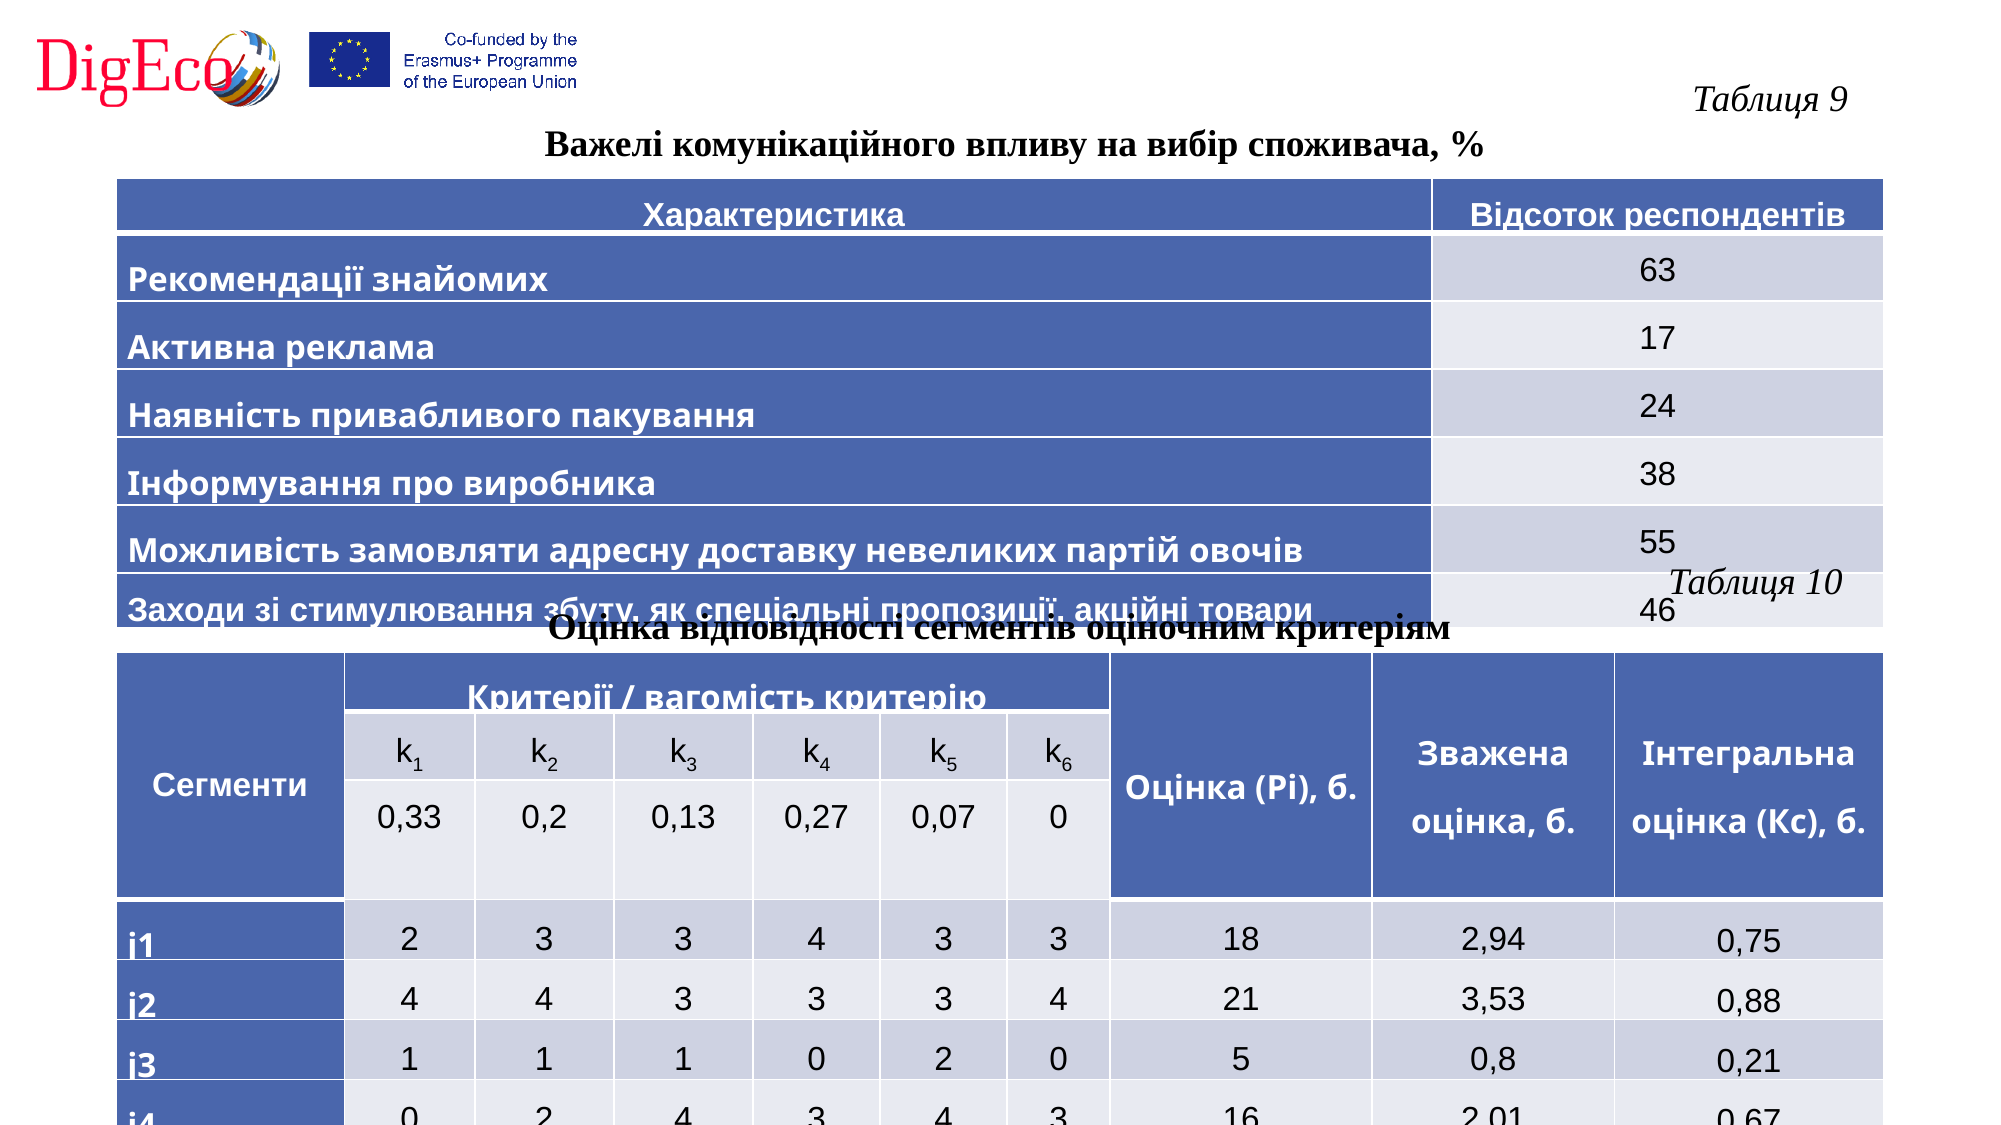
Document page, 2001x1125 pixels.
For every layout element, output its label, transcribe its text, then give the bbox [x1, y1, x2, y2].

table_cell 1 [476, 1020, 613, 1079]
table_cell 2 [881, 1020, 1006, 1079]
table_cell 3 [1008, 1080, 1109, 1125]
table_cell 3 [615, 900, 752, 959]
table_cell 1 [615, 1020, 752, 1079]
table_cell 16 [1111, 1080, 1371, 1125]
table_cell 4 [754, 900, 879, 959]
table_cell j3 [117, 1020, 344, 1079]
table_cell 3 [1008, 900, 1109, 959]
table_cell k6 [1008, 714, 1109, 779]
table_header Зважена оцінка, б. [1373, 655, 1614, 897]
table_cell 5 [1111, 1020, 1371, 1079]
table_cell 3 [615, 960, 752, 1019]
text_box Таблиця 10 Оцінка відповідності сегментів оціночним критеріям [115, 549, 1884, 655]
table_cell Активна реклама [117, 302, 1431, 368]
table_cell 0,2 [476, 781, 613, 899]
table_cell 0,13 [615, 781, 752, 899]
picture [24, 16, 590, 124]
table_cell Можливість замовляти адресну доставку невеликих партій овочів [117, 506, 1431, 549]
table_header Інтегральна оцінка (Кс), б. [1615, 655, 1883, 897]
table_cell 0,67 [1615, 1080, 1883, 1125]
table_cell 0,8 [1373, 1020, 1614, 1079]
table_cell j1 [117, 902, 344, 959]
table_cell 0,27 [754, 781, 879, 899]
table_cell 2,01 [1373, 1080, 1614, 1125]
table_cell 2 [345, 900, 474, 959]
table_cell 38 [1433, 438, 1883, 504]
table_header Критерії / вагомість критерію [345, 655, 1109, 709]
table_cell Наявність привабливого пакування [117, 370, 1431, 436]
table_cell j4 [117, 1080, 344, 1125]
table_cell Рекомендації знайомих [117, 236, 1431, 300]
table_cell k3 [615, 714, 752, 779]
table_cell k1 [345, 714, 474, 779]
table_cell 1 [345, 1020, 474, 1079]
table_header Характеристика [117, 179, 1431, 230]
table_cell 4 [1008, 960, 1109, 1019]
table_cell 55 [1433, 506, 1883, 549]
table_cell 3 [754, 1080, 879, 1125]
table_cell 2,94 [1373, 902, 1614, 959]
table_header Оцінка (Рі), б. [1111, 655, 1371, 897]
table_cell 18 [1111, 902, 1371, 959]
table_header Відсоток респондентів [1433, 179, 1883, 230]
table_cell Інформування про виробника [117, 438, 1431, 504]
table_cell k4 [754, 714, 879, 779]
table_cell 0,21 [1615, 1020, 1883, 1079]
table_cell 3 [881, 900, 1006, 959]
table_cell 4 [476, 960, 613, 1019]
table_cell k5 [881, 714, 1006, 779]
text_box Таблиця 9 Важелі комунікаційного впливу на вибір споживача, % [94, 66, 1863, 172]
table_cell 0,75 [1615, 902, 1883, 959]
table_cell 0 [345, 1080, 474, 1125]
table_cell 2 [476, 1080, 613, 1125]
table_cell 0,33 [345, 781, 474, 899]
table_cell 3 [476, 900, 613, 959]
table_cell 0,07 [881, 781, 1006, 899]
table_cell 24 [1433, 370, 1883, 436]
table_cell 4 [345, 960, 474, 1019]
table_cell k2 [476, 714, 613, 779]
table_cell 0 [1008, 1020, 1109, 1079]
table_cell 3 [754, 960, 879, 1019]
table_cell 0,88 [1615, 960, 1883, 1019]
table_cell 63 [1433, 236, 1883, 300]
table_cell 3,53 [1373, 960, 1614, 1019]
table_cell 3 [881, 960, 1006, 1019]
table_cell 0 [1008, 781, 1109, 899]
table_cell 4 [881, 1080, 1006, 1125]
table_cell 21 [1111, 960, 1371, 1019]
table_cell j2 [117, 960, 344, 1019]
table_header Сегменти [117, 655, 344, 897]
table_cell 0 [754, 1020, 879, 1079]
table_cell 4 [615, 1080, 752, 1125]
table_cell 17 [1433, 302, 1883, 368]
